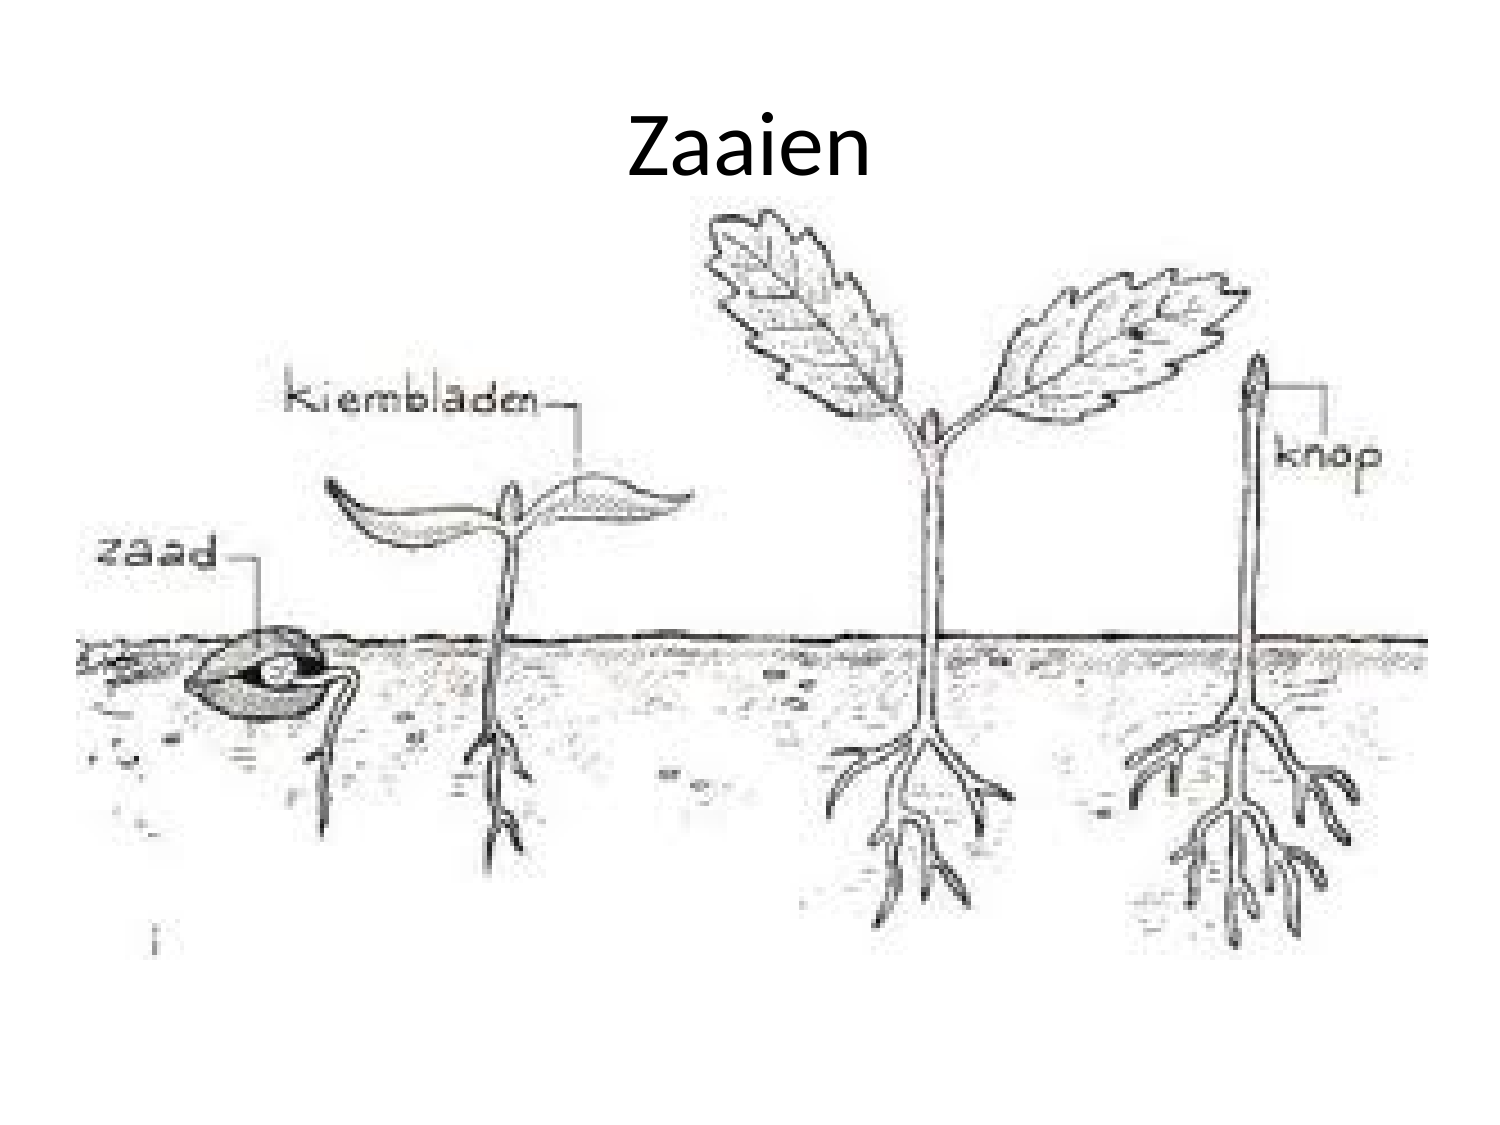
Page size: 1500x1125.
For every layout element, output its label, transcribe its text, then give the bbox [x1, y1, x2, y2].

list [76, 195, 1429, 961]
title Zaaien [75, 45, 1425, 195]
